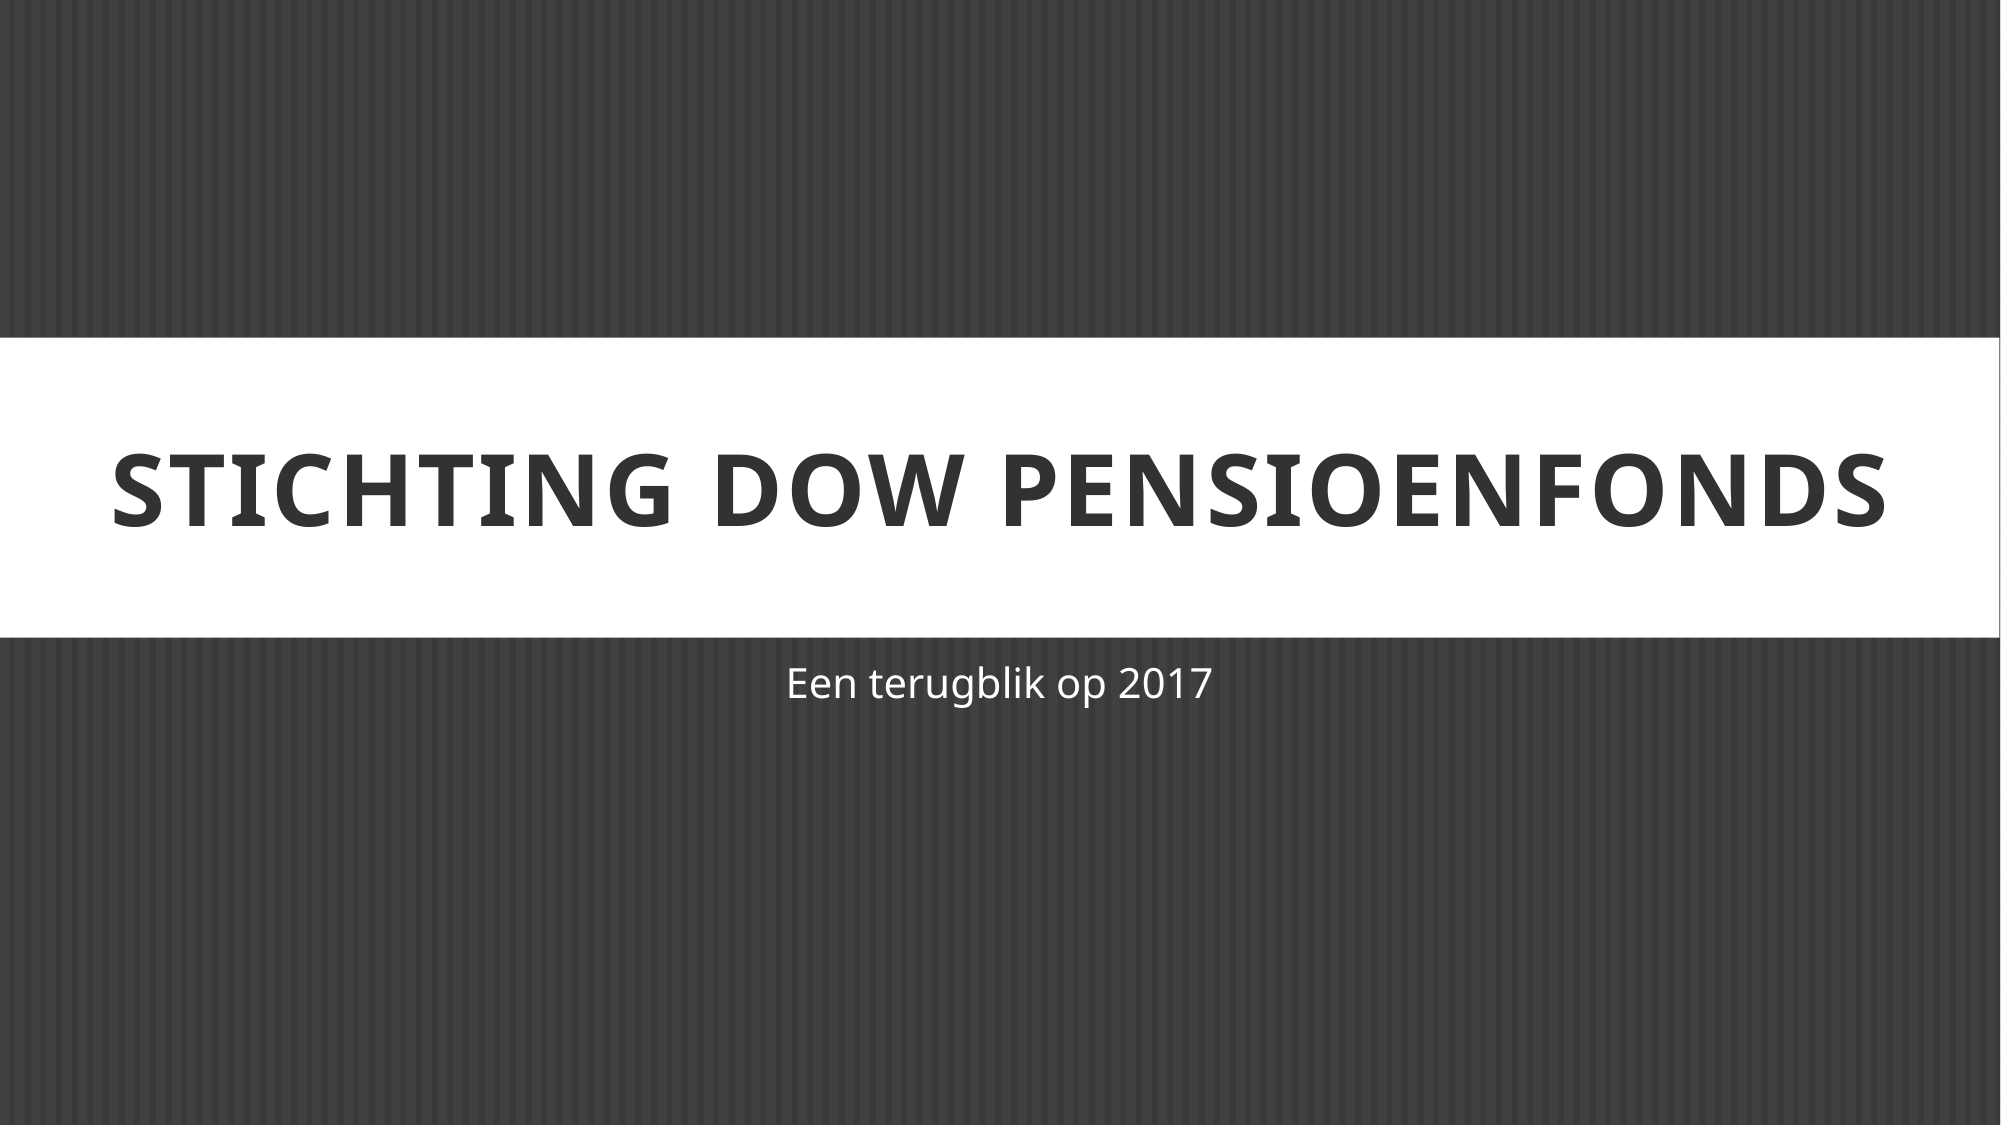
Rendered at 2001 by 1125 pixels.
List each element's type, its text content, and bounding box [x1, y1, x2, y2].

title Stichting Dow pensioenfonds [60, 355, 1942, 641]
subtitle Een terugblik op 2017 [249, 655, 1750, 871]
